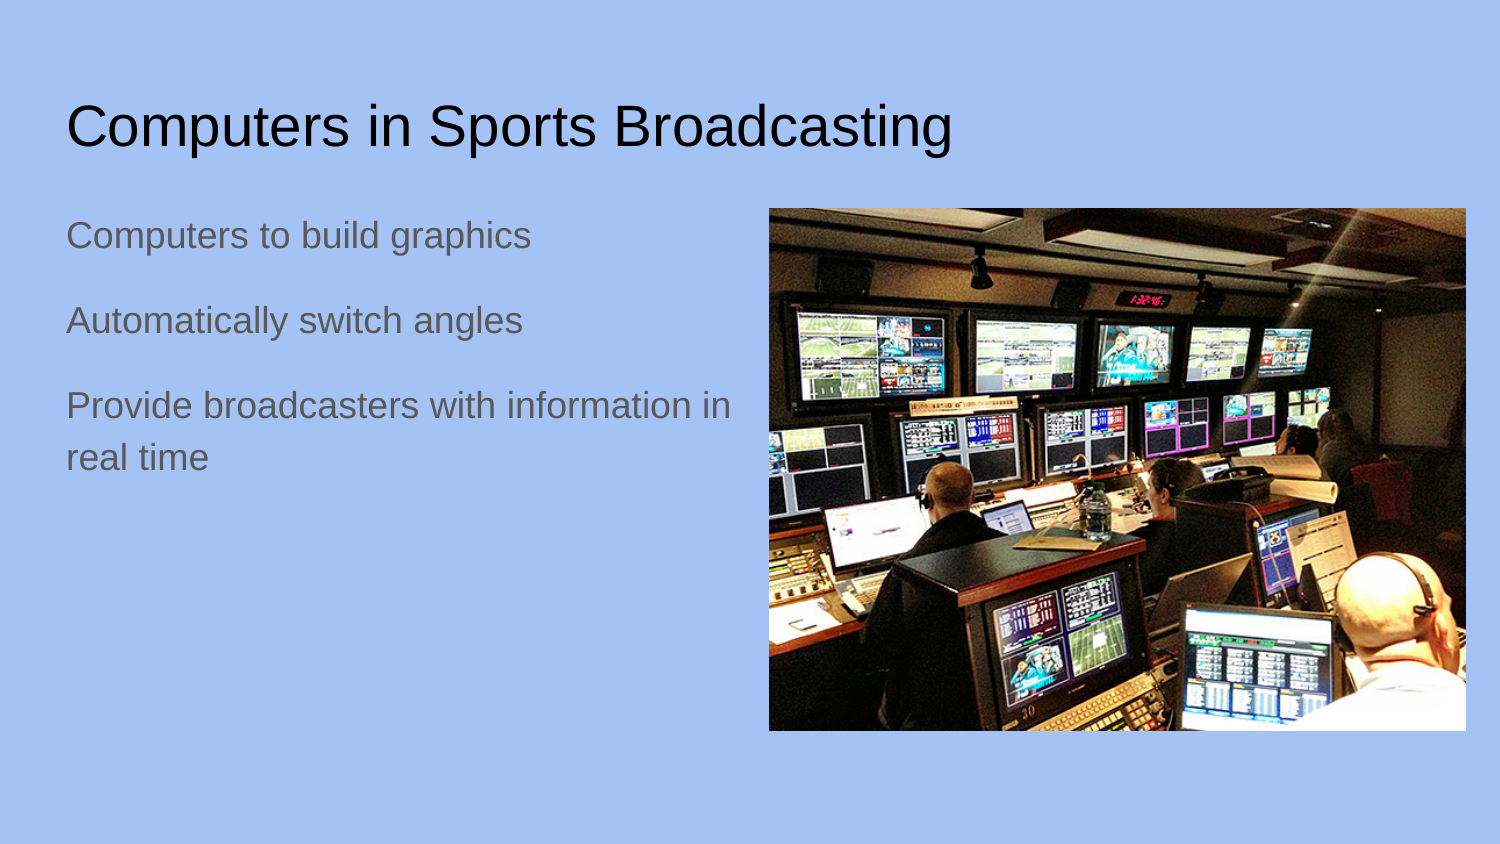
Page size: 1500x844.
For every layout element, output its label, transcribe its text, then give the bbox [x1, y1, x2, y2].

title Computers in Sports Broadcasting [51, 72, 1449, 167]
picture [769, 207, 1467, 731]
list Computers to build graphics Automatically switch angles Provide broadcasters with information in real time [51, 189, 748, 750]
